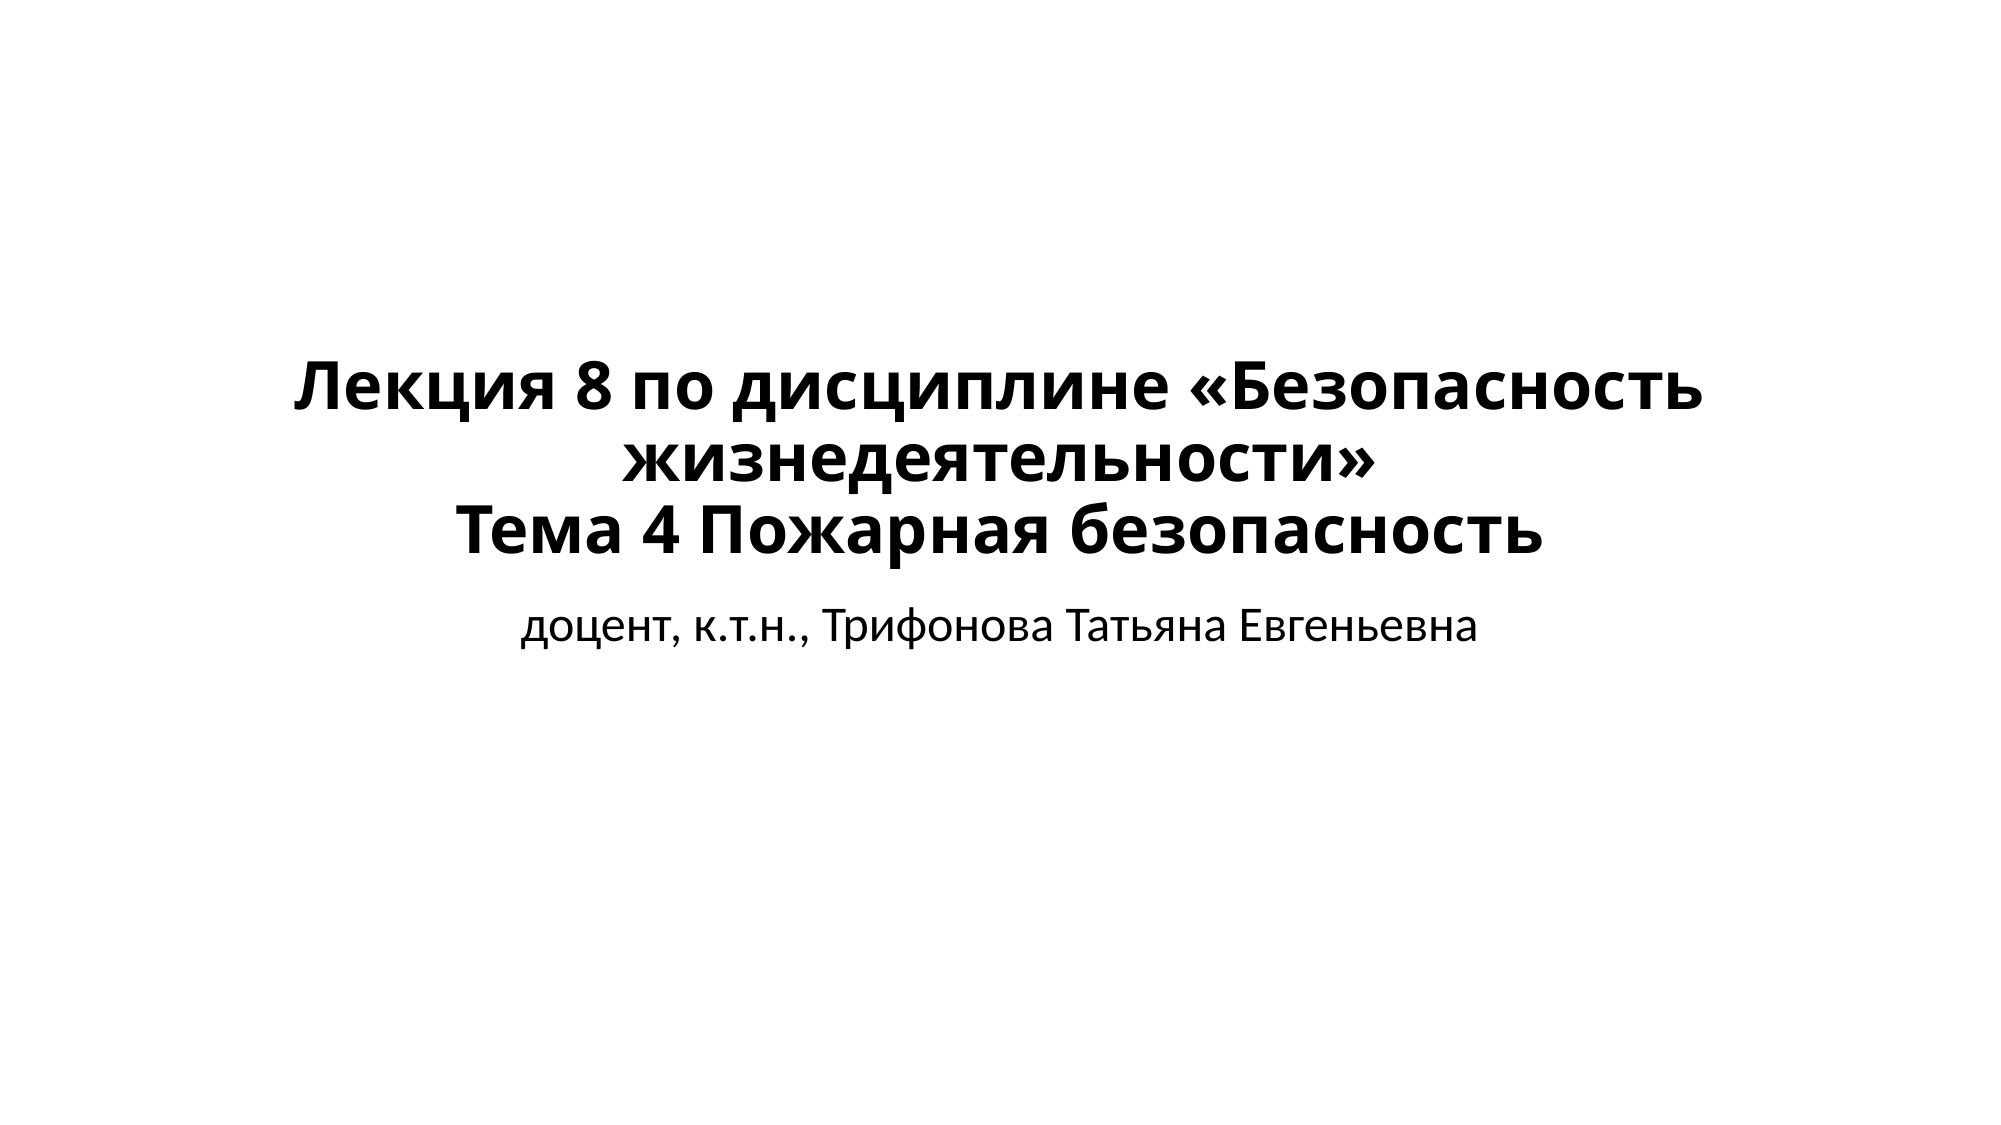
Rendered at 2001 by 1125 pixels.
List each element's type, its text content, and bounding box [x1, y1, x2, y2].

title Лекция 8 по дисциплине «Безопасность жизнедеятельности» Тема 4 Пожарная безопасность [249, 184, 1750, 576]
subtitle доцент, к.т.н., Трифонова Татьяна Евгеньевна [249, 590, 1750, 863]
